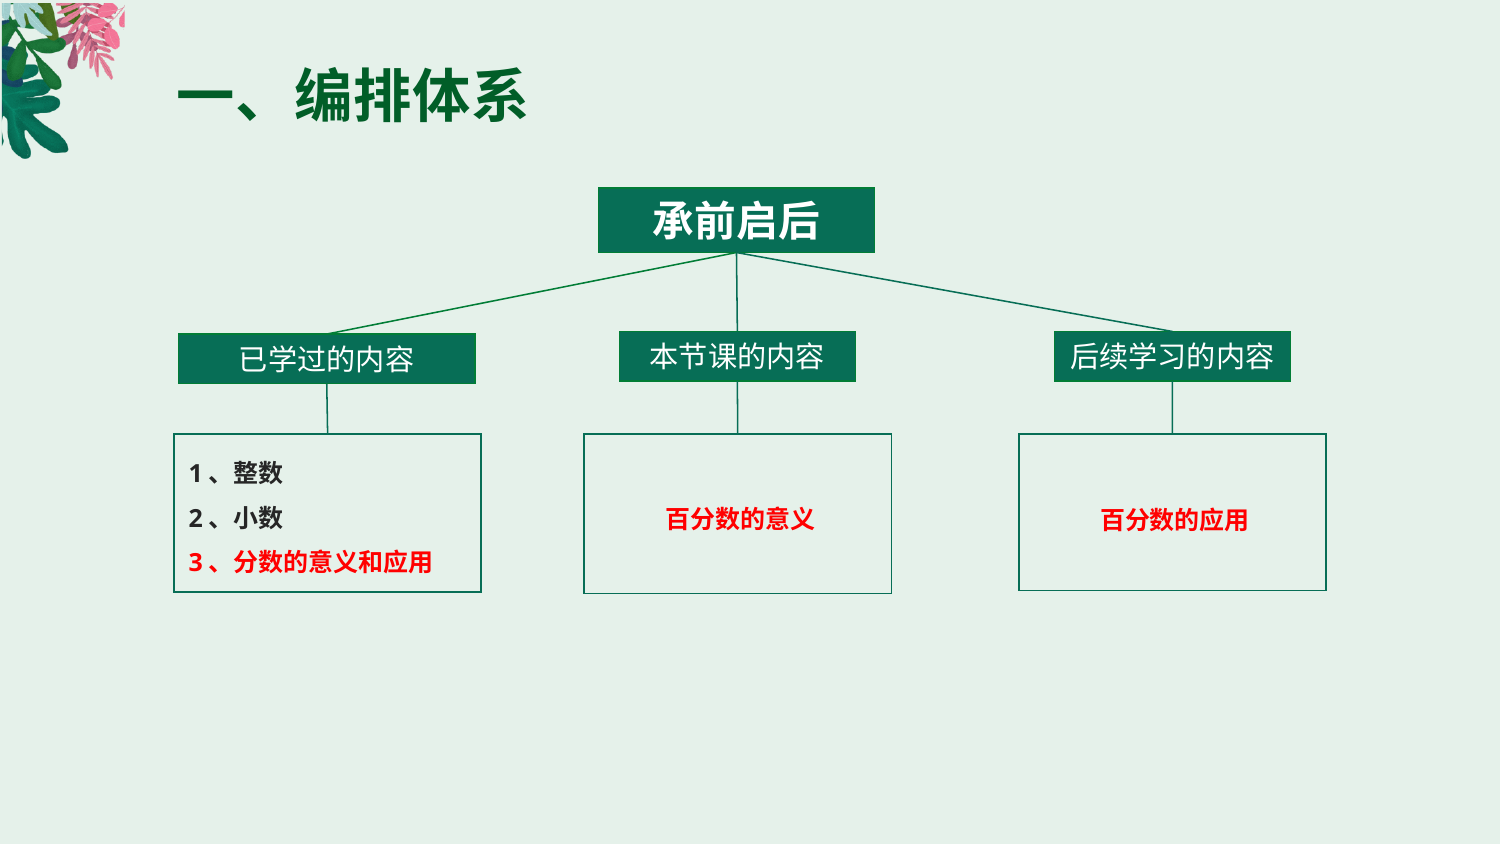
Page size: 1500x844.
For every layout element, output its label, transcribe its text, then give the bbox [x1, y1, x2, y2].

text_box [326, 253, 737, 335]
text_box 一、编排体系 [161, 51, 545, 137]
text_box 已学过的内容 [178, 334, 475, 384]
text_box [736, 253, 1173, 332]
text_box 承前启后 [598, 187, 875, 253]
text_box [173, 433, 482, 593]
text_box 1、整数 2、小数 3、分数的意义和应用 [174, 434, 482, 585]
text_box 百分数的意义 [580, 480, 901, 541]
text_box [1018, 433, 1327, 592]
text_box [583, 433, 892, 480]
text_box [583, 541, 892, 594]
text_box 百分数的应用 [1021, 482, 1329, 542]
text_box 本节课的内容 [619, 332, 856, 382]
text_box 后续学习的内容 [1054, 331, 1291, 382]
picture [1, 3, 125, 159]
